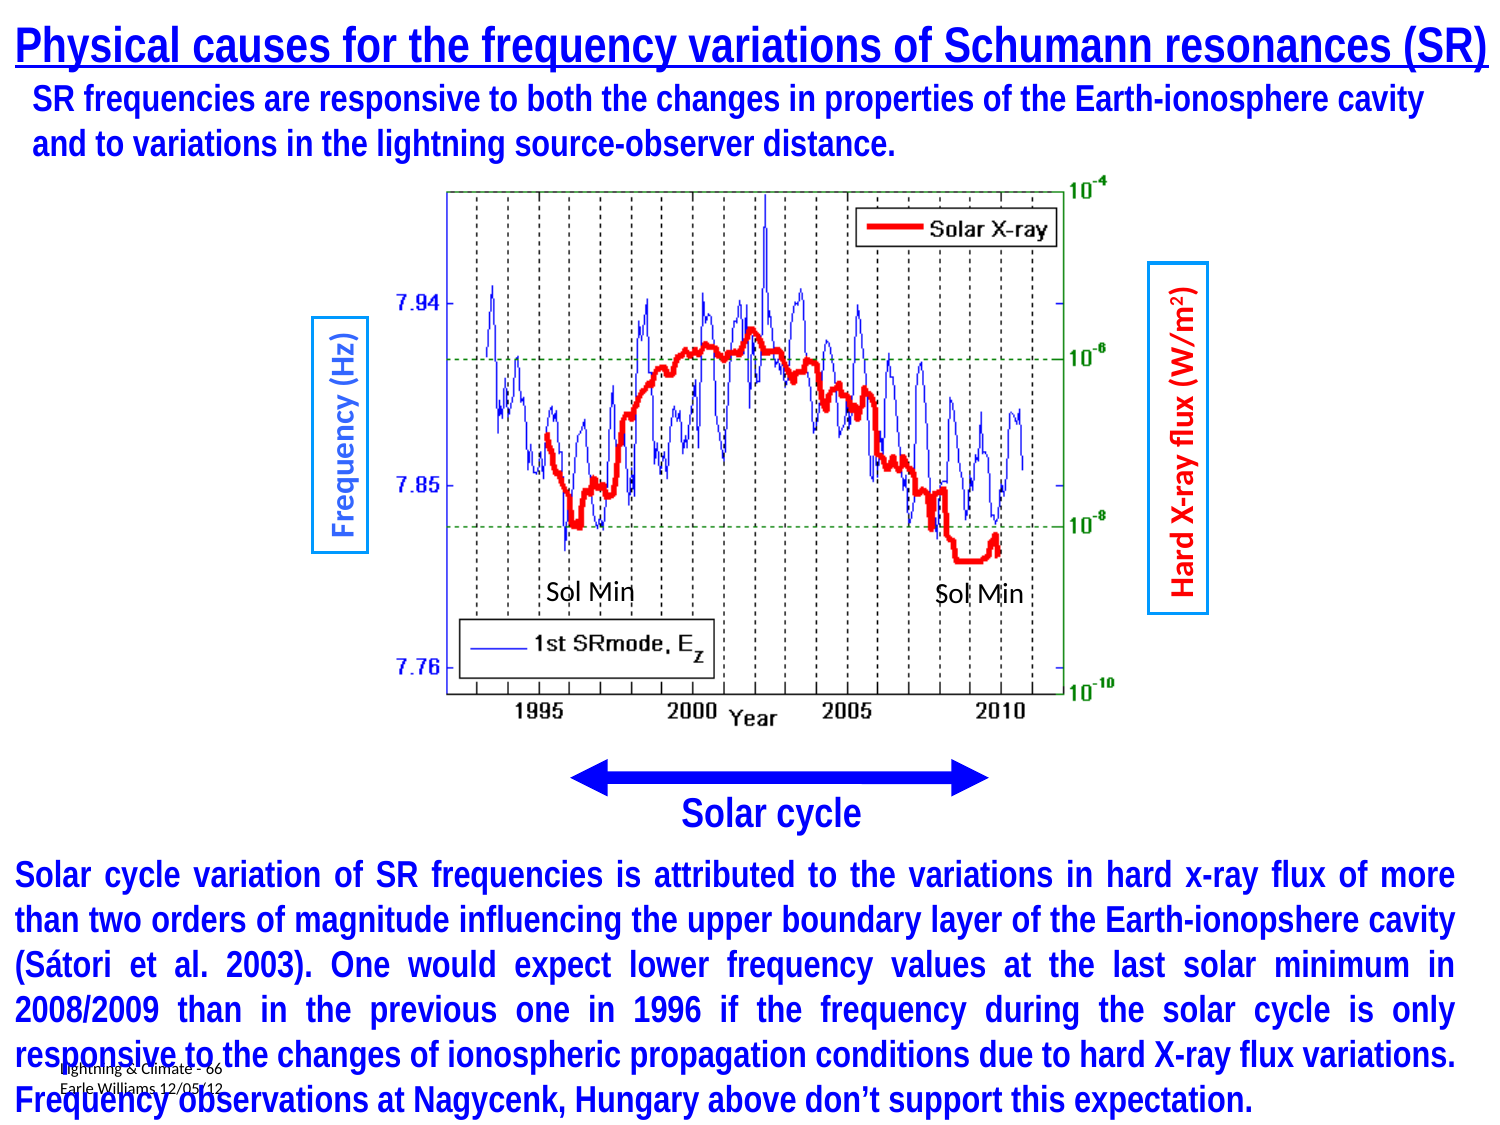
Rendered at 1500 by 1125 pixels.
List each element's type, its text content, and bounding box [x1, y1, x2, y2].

text_box Physical causes for the frequency variations of Schumann resonances (SR) [0, 4, 1500, 80]
text_box Solar cycle variation of SR frequencies is attributed to the variations in hard x-ray flux of more than two orders of magnitude influencing the upper boundary layer of the Earth-ionopshere cavity (Sátori et al. 2003). One would expect lower frequency values at the last solar minimum in 2008/2009 than in the previous one in 1996 if the frequency during the solar cycle is only responsive to the changes of ionospheric propagation conditions due to hard X-ray flux variations. Frequency observations at Nagycenk, Hungary above don’t support this expectation. [0, 842, 1471, 1125]
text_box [312, 167, 1212, 844]
text_box SR frequencies are responsive to both the changes in properties of the Earth-ionosphere cavity and to variations in the lightning source-observer distance. [17, 66, 1500, 172]
